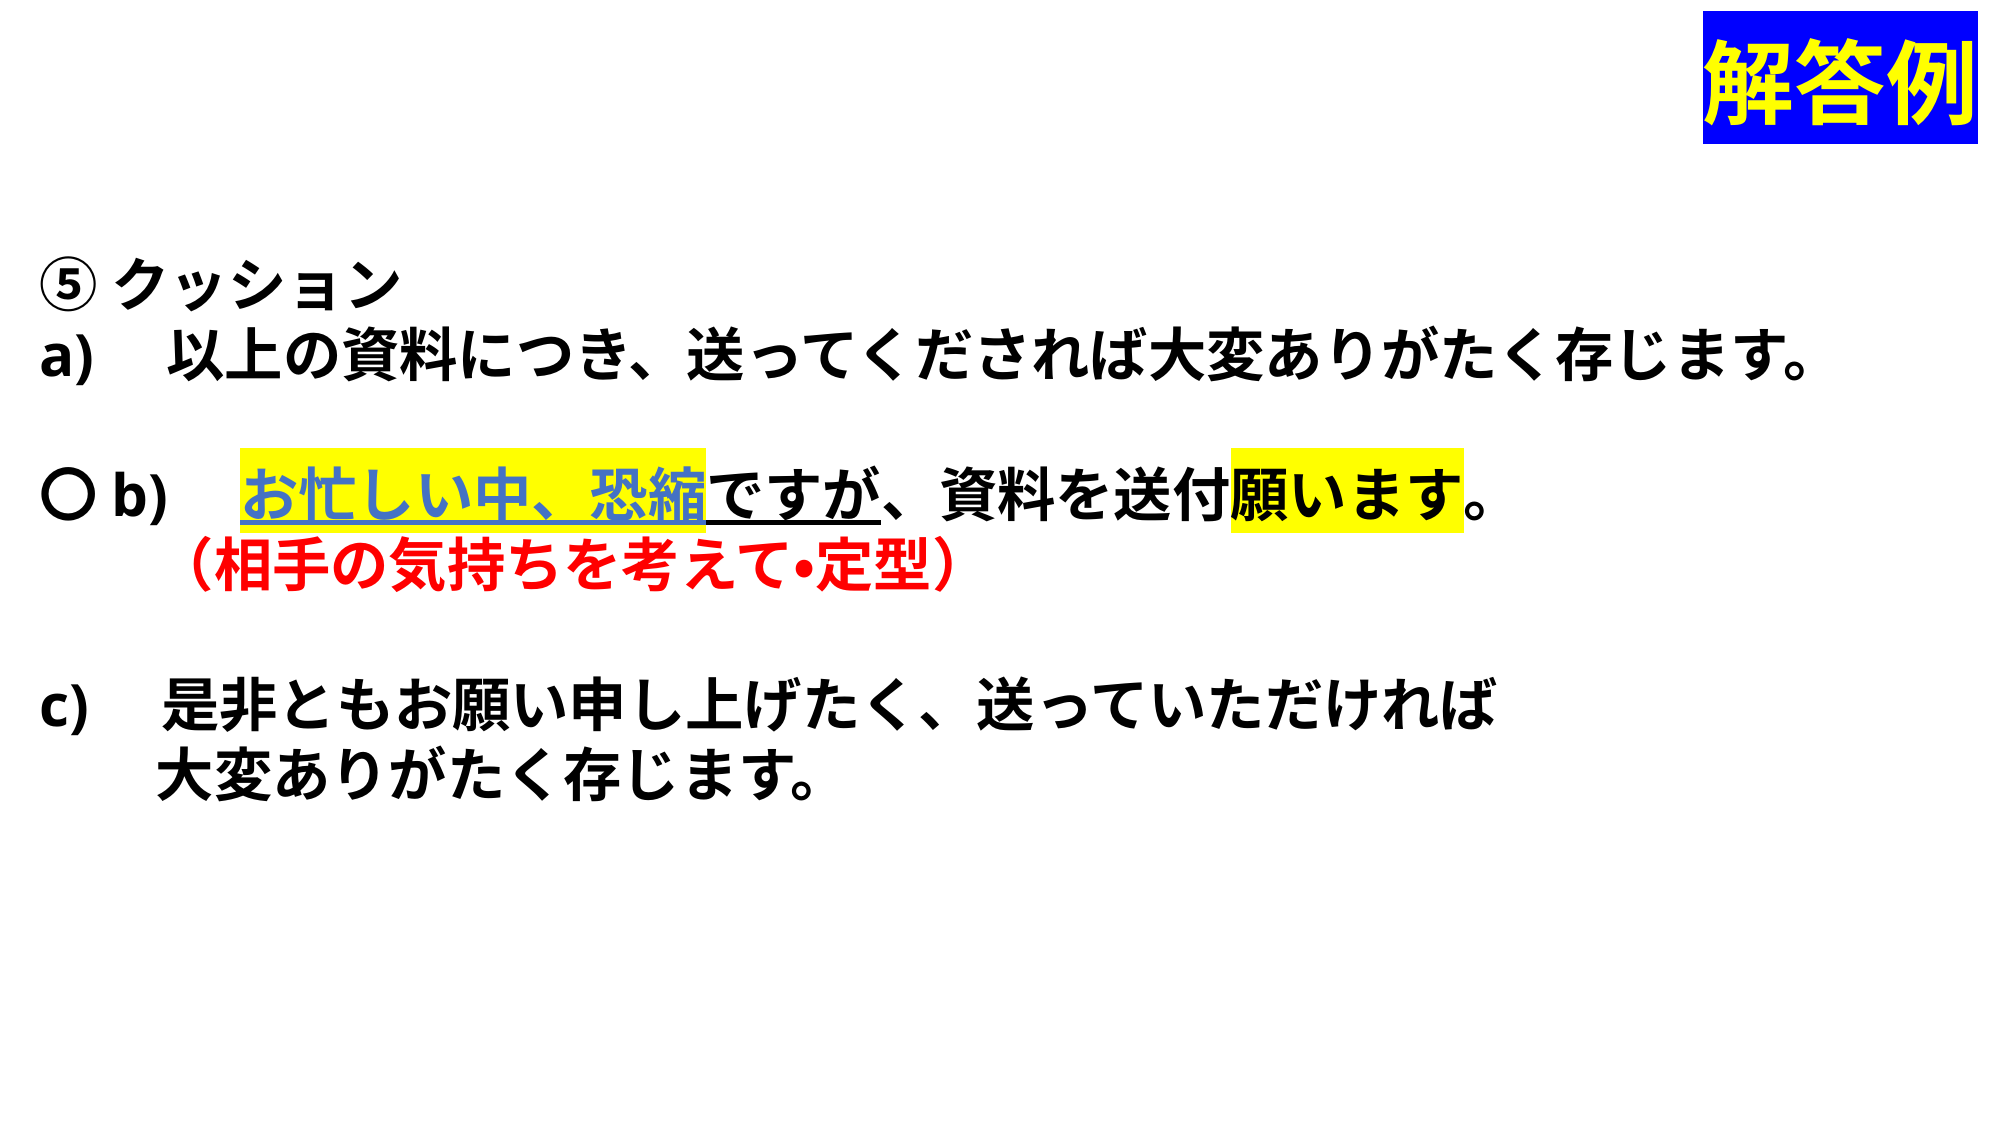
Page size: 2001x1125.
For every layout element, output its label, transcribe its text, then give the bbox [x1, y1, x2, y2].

text_box [1432, 234, 2000, 452]
text_box 解答例 [1687, 30, 2000, 105]
text_box ⑤クッション a) 以上の資料につき、送ってくだされば大変ありがたく存じます。 〇b) お忙しい中、恐縮ですが、資料を送付願います。 （相手の気持ちを考えて・定型） c) 是非ともお願い申し上げたく、送っていただければ 大変ありがたく存じます。 [24, 170, 1979, 815]
